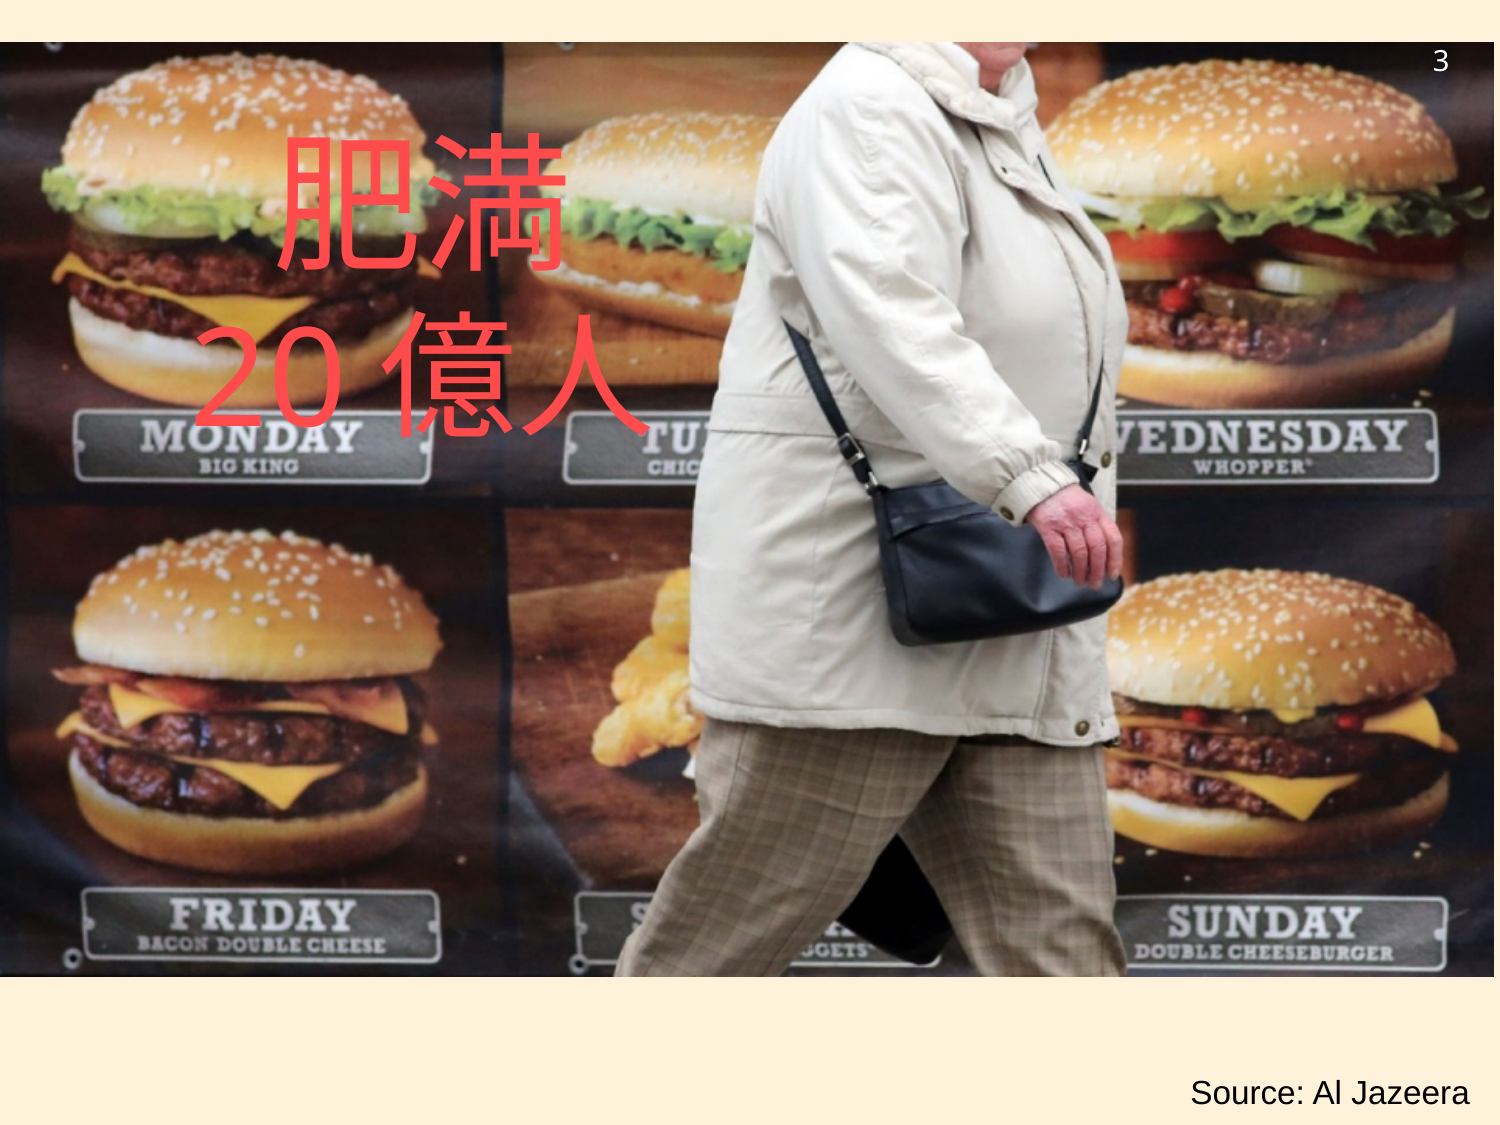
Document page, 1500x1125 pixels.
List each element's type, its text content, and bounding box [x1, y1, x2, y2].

text_box Source: Al Jazeera [1068, 1064, 1485, 1119]
picture [0, 42, 1495, 977]
